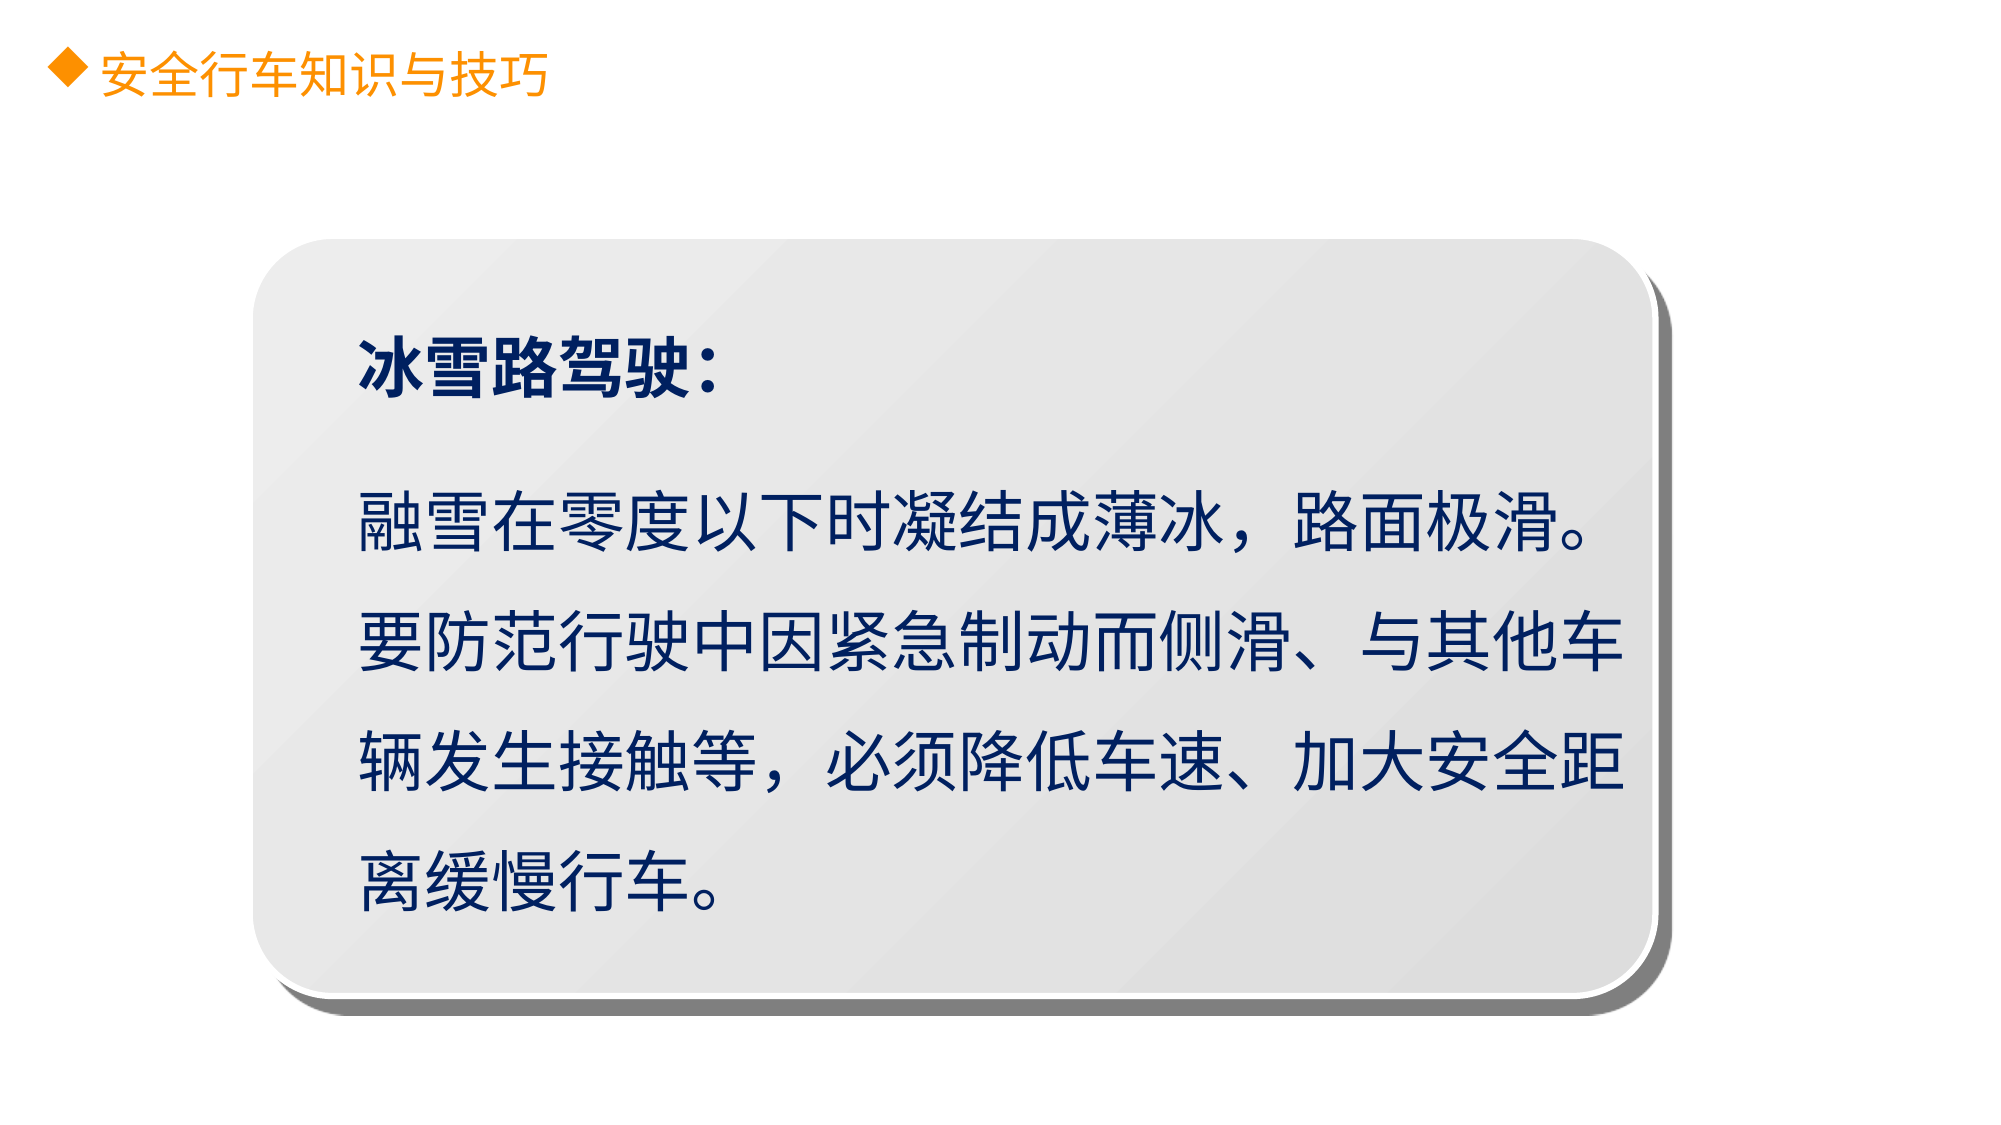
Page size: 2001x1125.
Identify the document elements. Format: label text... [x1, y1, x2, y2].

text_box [249, 235, 1656, 996]
text_box 安全行车知识与技巧 [28, 36, 743, 111]
